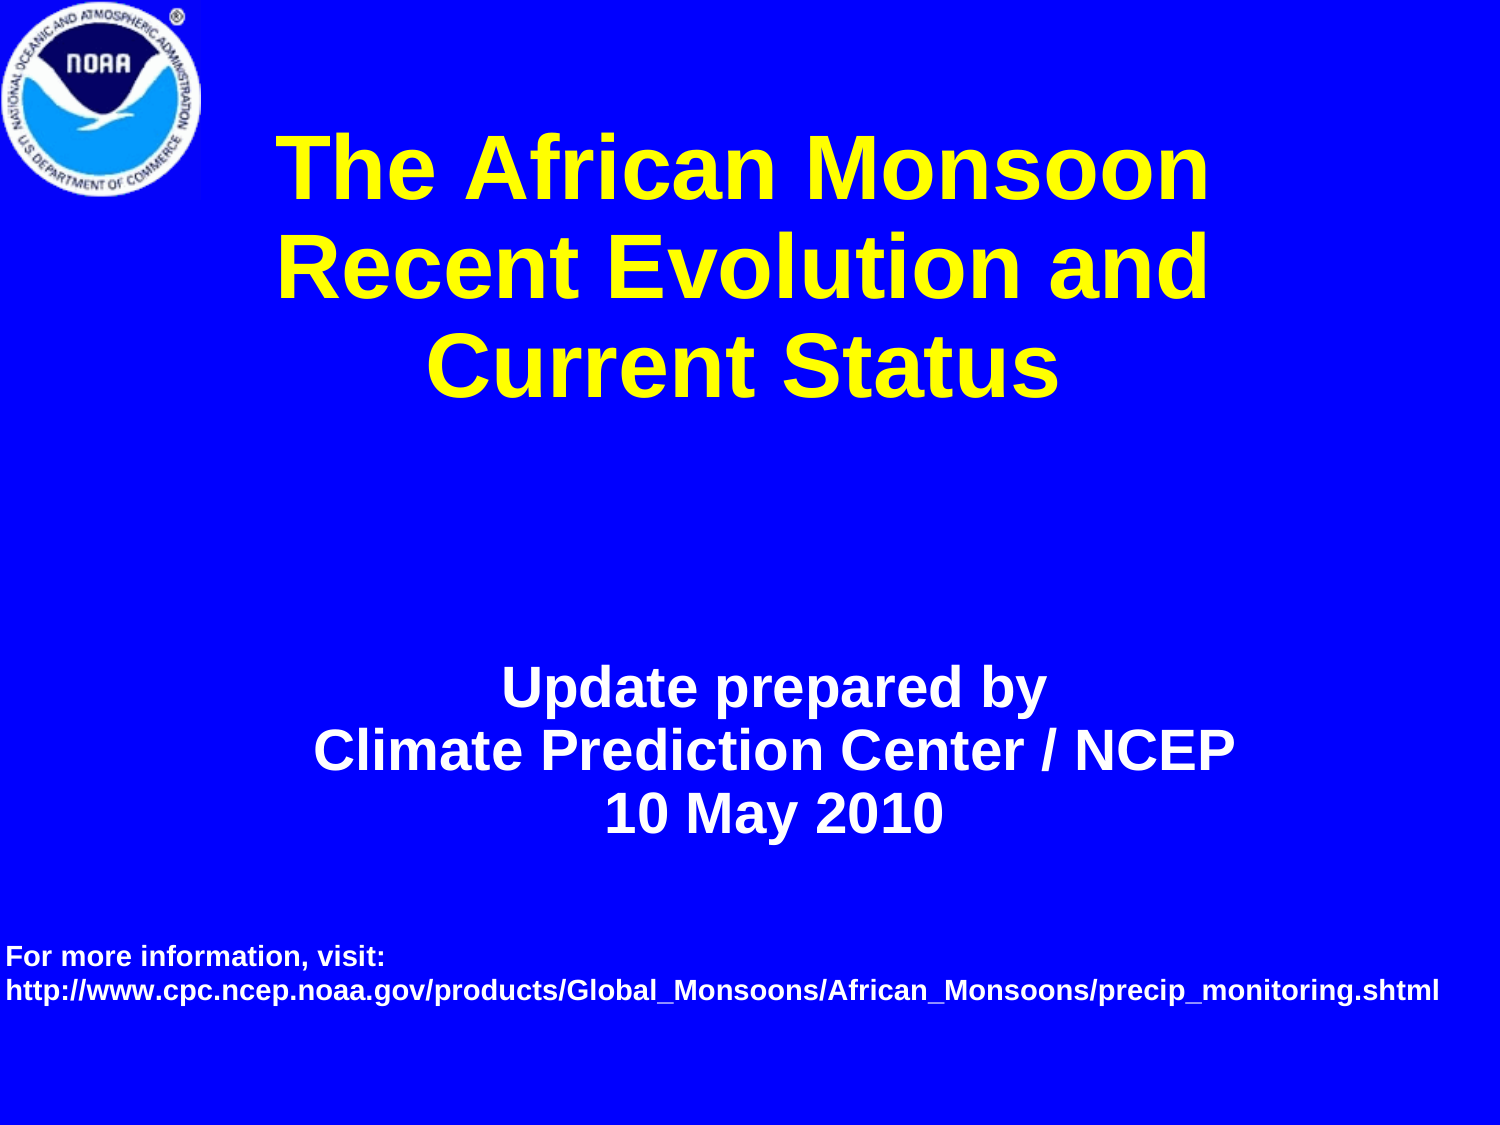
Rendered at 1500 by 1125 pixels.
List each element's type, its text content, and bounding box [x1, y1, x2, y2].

picture [0, 0, 200, 200]
title The African Monsoon Recent Evolution and Current Status [112, 99, 1375, 438]
text_box Update prepared by Climate Prediction Center / NCEP 10 May 2010 [275, 649, 1275, 855]
text_box For more information, visit: http://www.cpc.ncep.noaa.gov/products/Global_Monsoons/African_Monsoons/precip_monitoring.shtml [0, 929, 1457, 1015]
